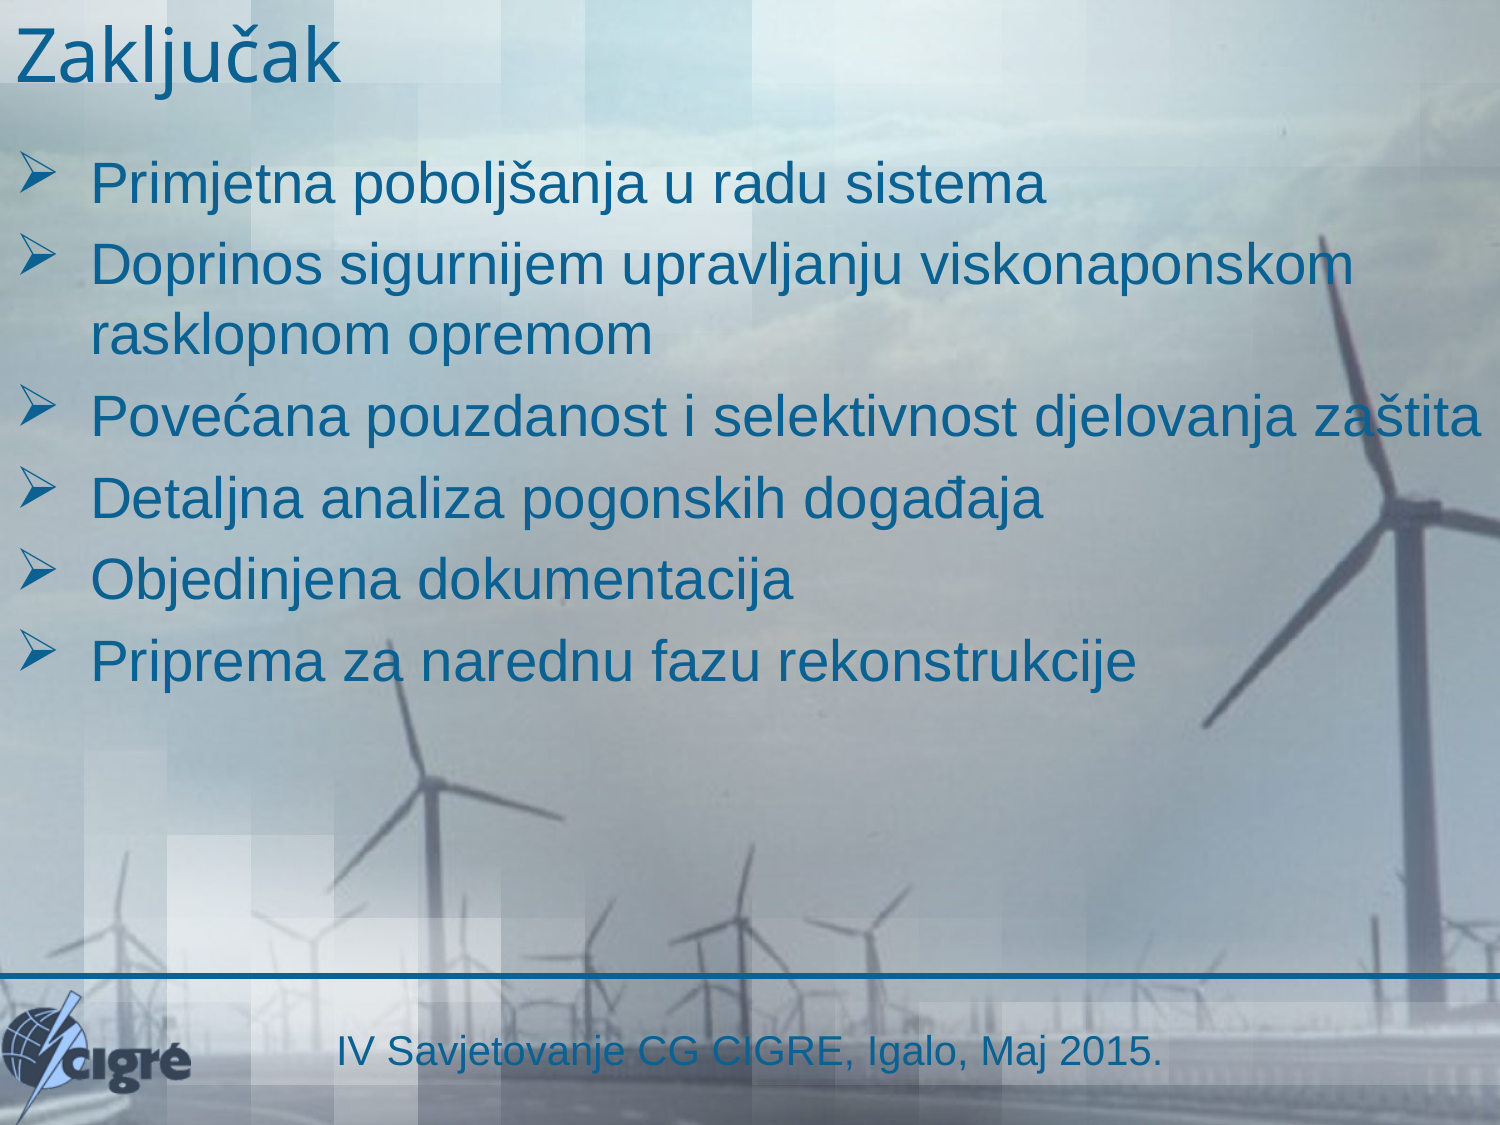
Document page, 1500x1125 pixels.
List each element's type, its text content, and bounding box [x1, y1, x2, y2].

subtitle Primjetna poboljšanja u radu sistema Doprinos sigurnijem upravljanju viskonaponskom rasklopnom opremom Povećana pouzdanost i selektivnost djelovanja zaštita Detaljna analiza pogonskih događaja Objedinjena dokumentacija Priprema za narednu fazu rekonstrukcije [0, 138, 1500, 976]
list Zaključak [0, 0, 1500, 138]
picture [0, 979, 1500, 1125]
